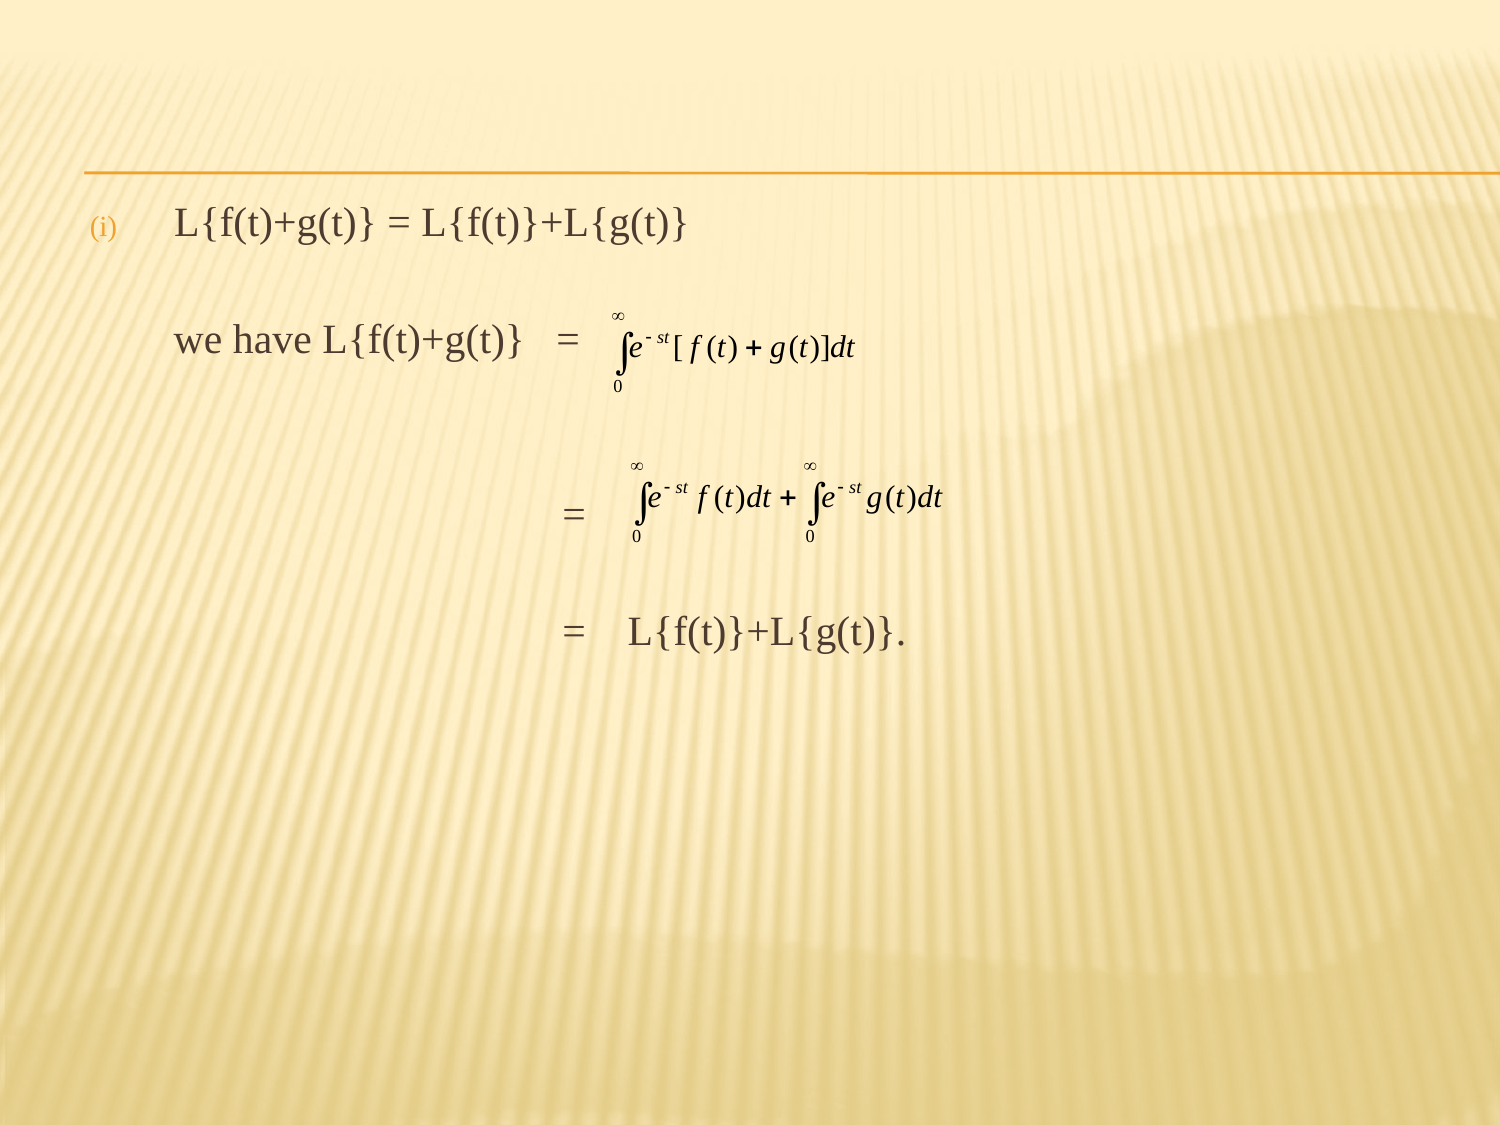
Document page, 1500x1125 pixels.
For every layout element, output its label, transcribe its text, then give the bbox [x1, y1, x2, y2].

list L{f(t)+g(t)} = L{f(t)}+L{g(t)} we have L{f(t)+g(t)} = = = L{f(t)}+L{g(t)}. [75, 187, 1425, 930]
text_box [605, 299, 862, 401]
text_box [624, 449, 949, 551]
